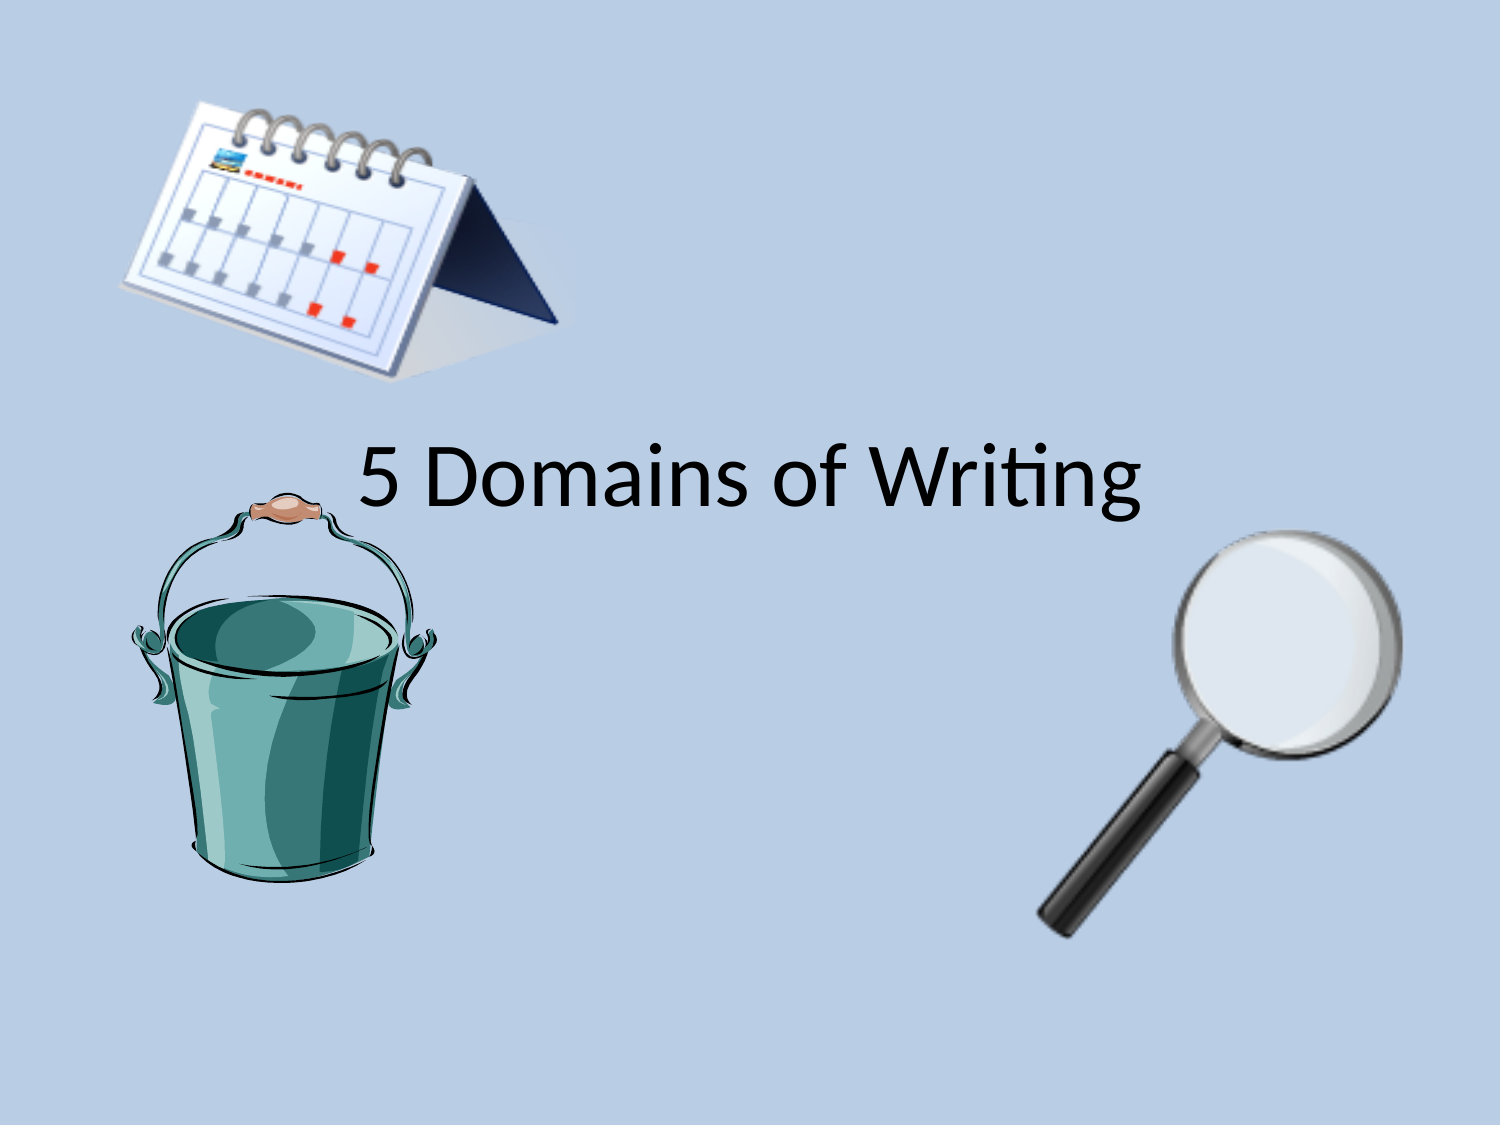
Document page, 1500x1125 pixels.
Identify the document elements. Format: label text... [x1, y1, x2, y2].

title 5 Domains of Writing [112, 349, 1388, 591]
picture [124, 485, 444, 916]
picture [1012, 512, 1451, 951]
picture [112, 62, 576, 426]
